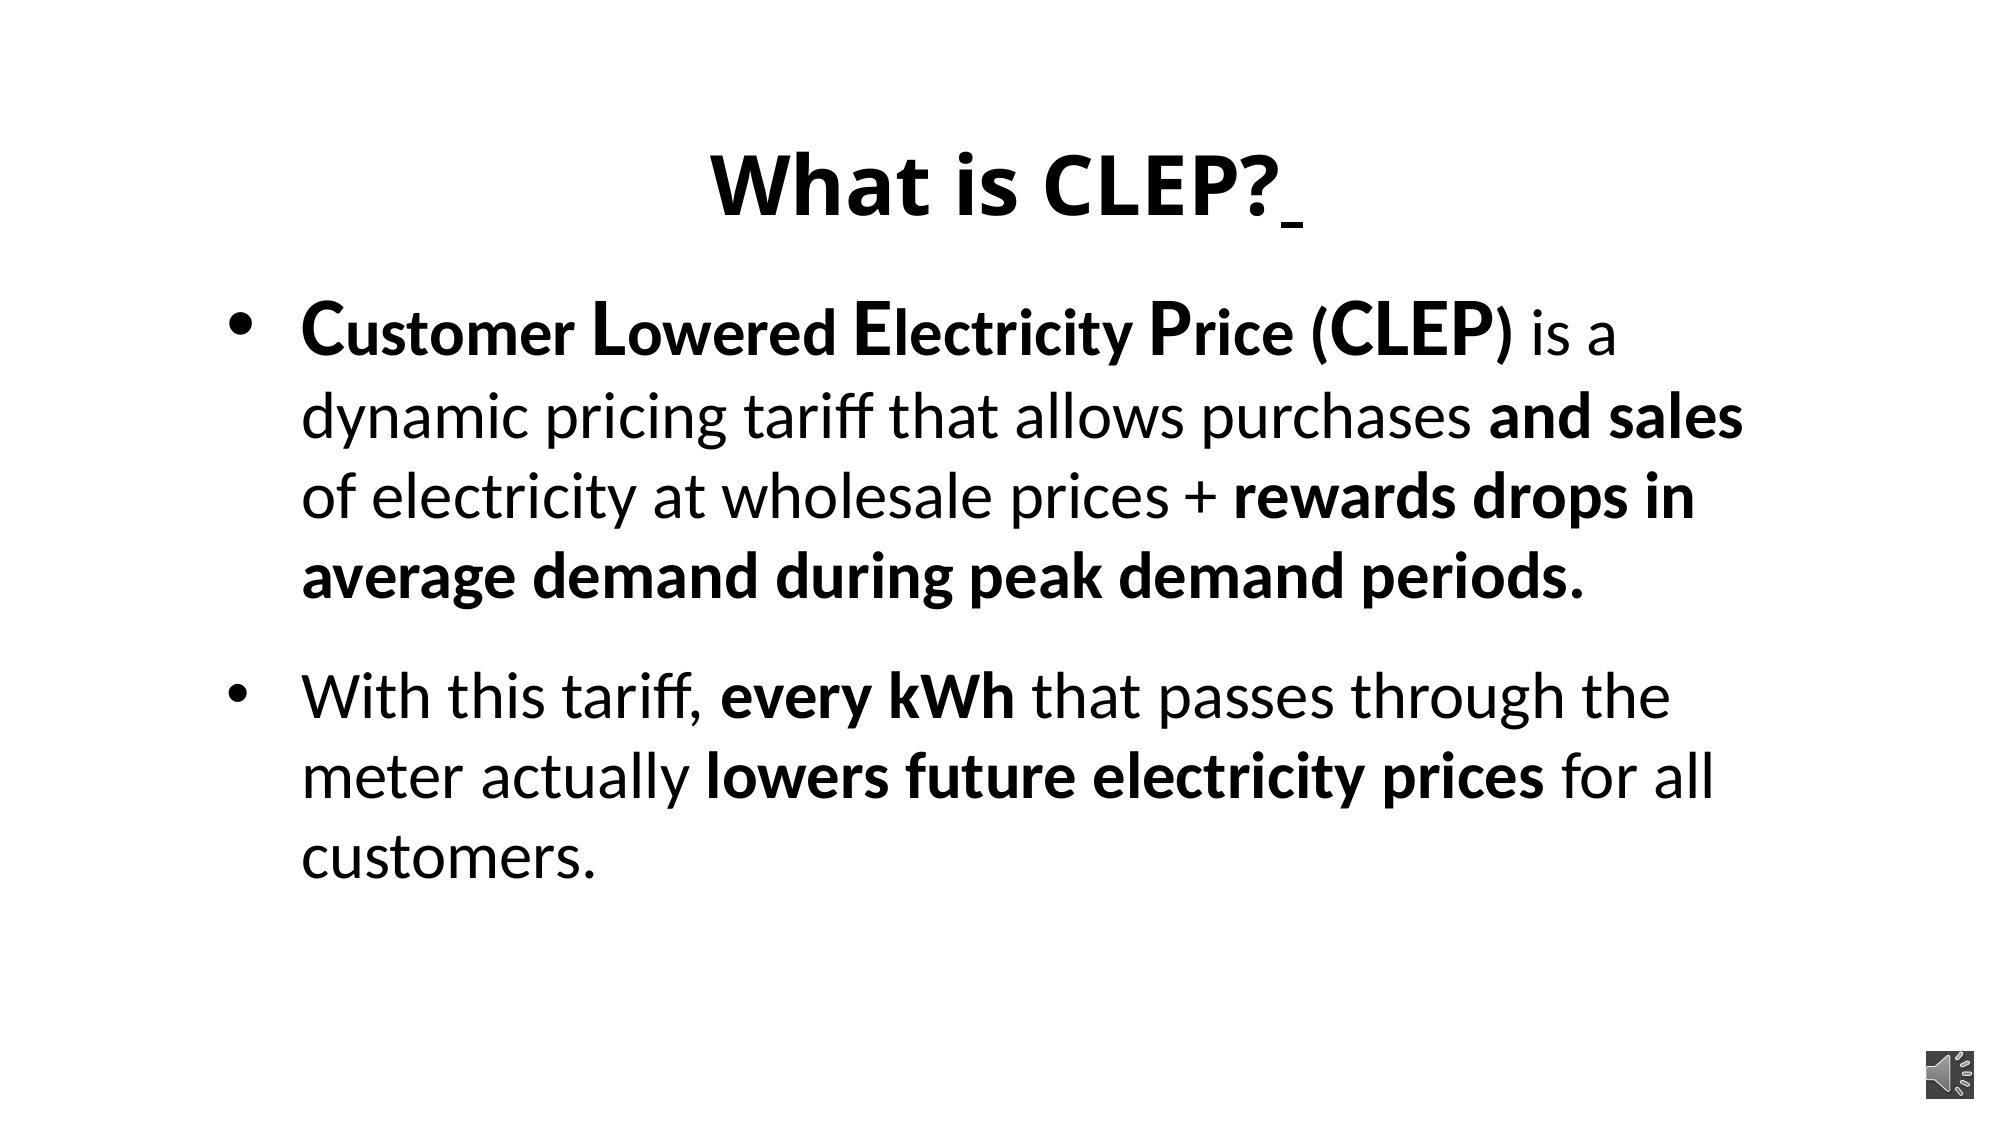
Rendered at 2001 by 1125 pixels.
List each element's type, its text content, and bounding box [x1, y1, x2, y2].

text_box What is CLEP? Customer Lowered Electricity Price (CLEP) is a dynamic pricing tariff that allows purchases and sales of electricity at wholesale prices + rewards drops in average demand during peak demand periods. With this tariff, every kWh that passes through the meter actually lowers future electricity prices for all customers. [211, 124, 1802, 975]
picture [1924, 1049, 1976, 1100]
